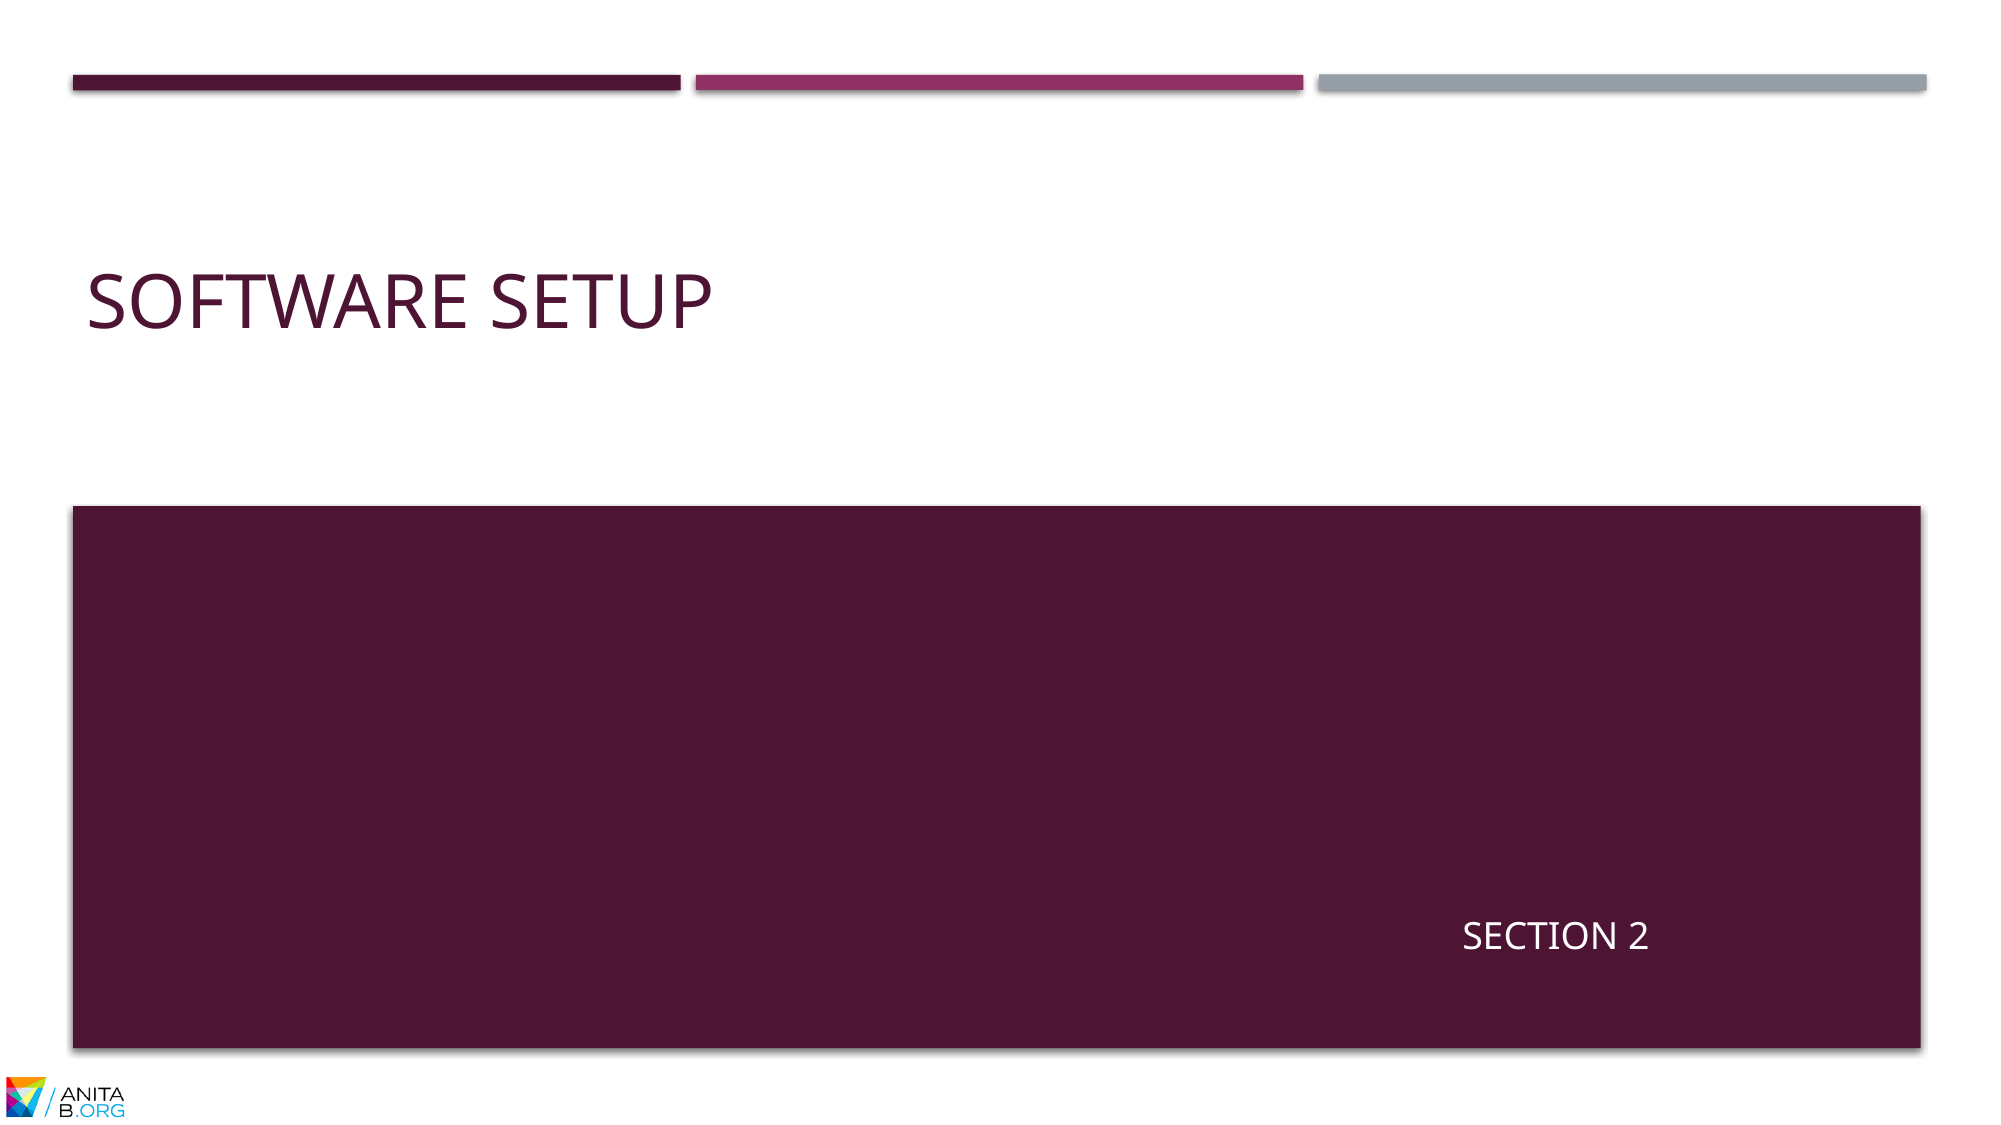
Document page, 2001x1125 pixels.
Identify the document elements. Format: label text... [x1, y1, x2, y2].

text_box SECTION 2 [1447, 814, 1973, 1055]
picture [0, 1063, 144, 1125]
title Software setup [71, 98, 1818, 499]
